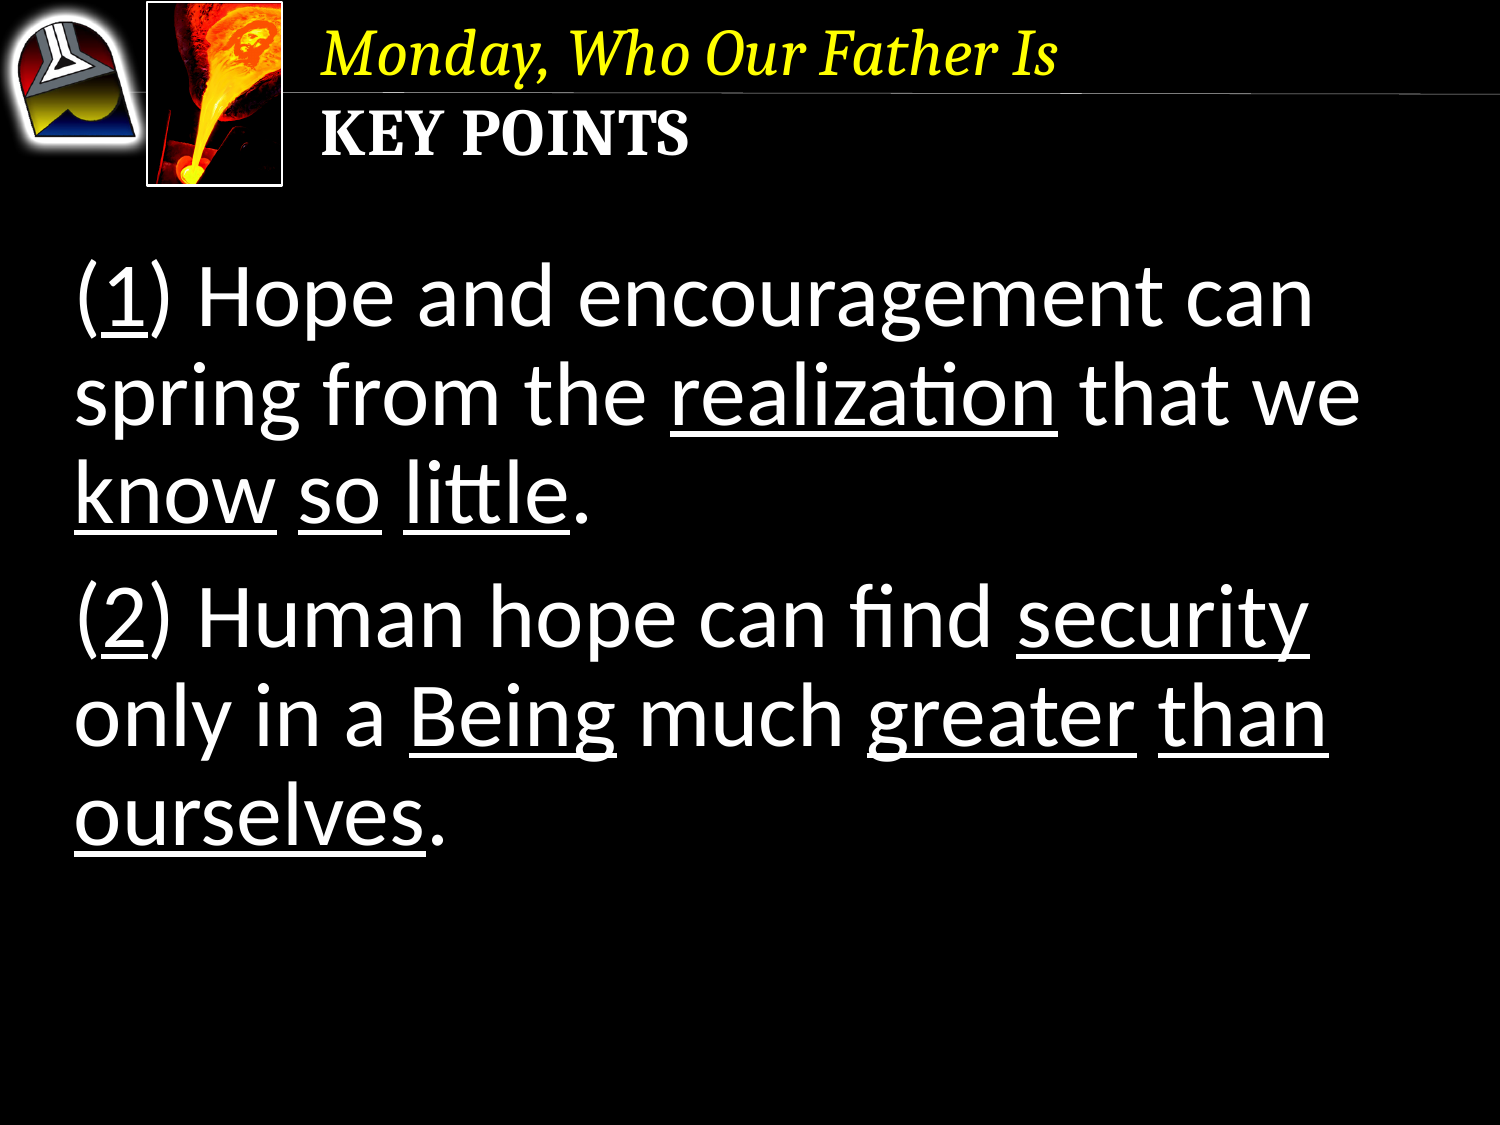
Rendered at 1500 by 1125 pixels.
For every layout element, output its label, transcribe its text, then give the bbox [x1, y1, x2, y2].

text_box (1) Hope and encouragement can spring from the realization that we know so little. (2) Human hope can find security only in a Being much greater than ourselves. [0, 239, 1500, 873]
picture [0, 0, 157, 159]
picture [148, 3, 281, 184]
text_box Monday, Who Our Father Is Key Points [288, 1, 1500, 176]
